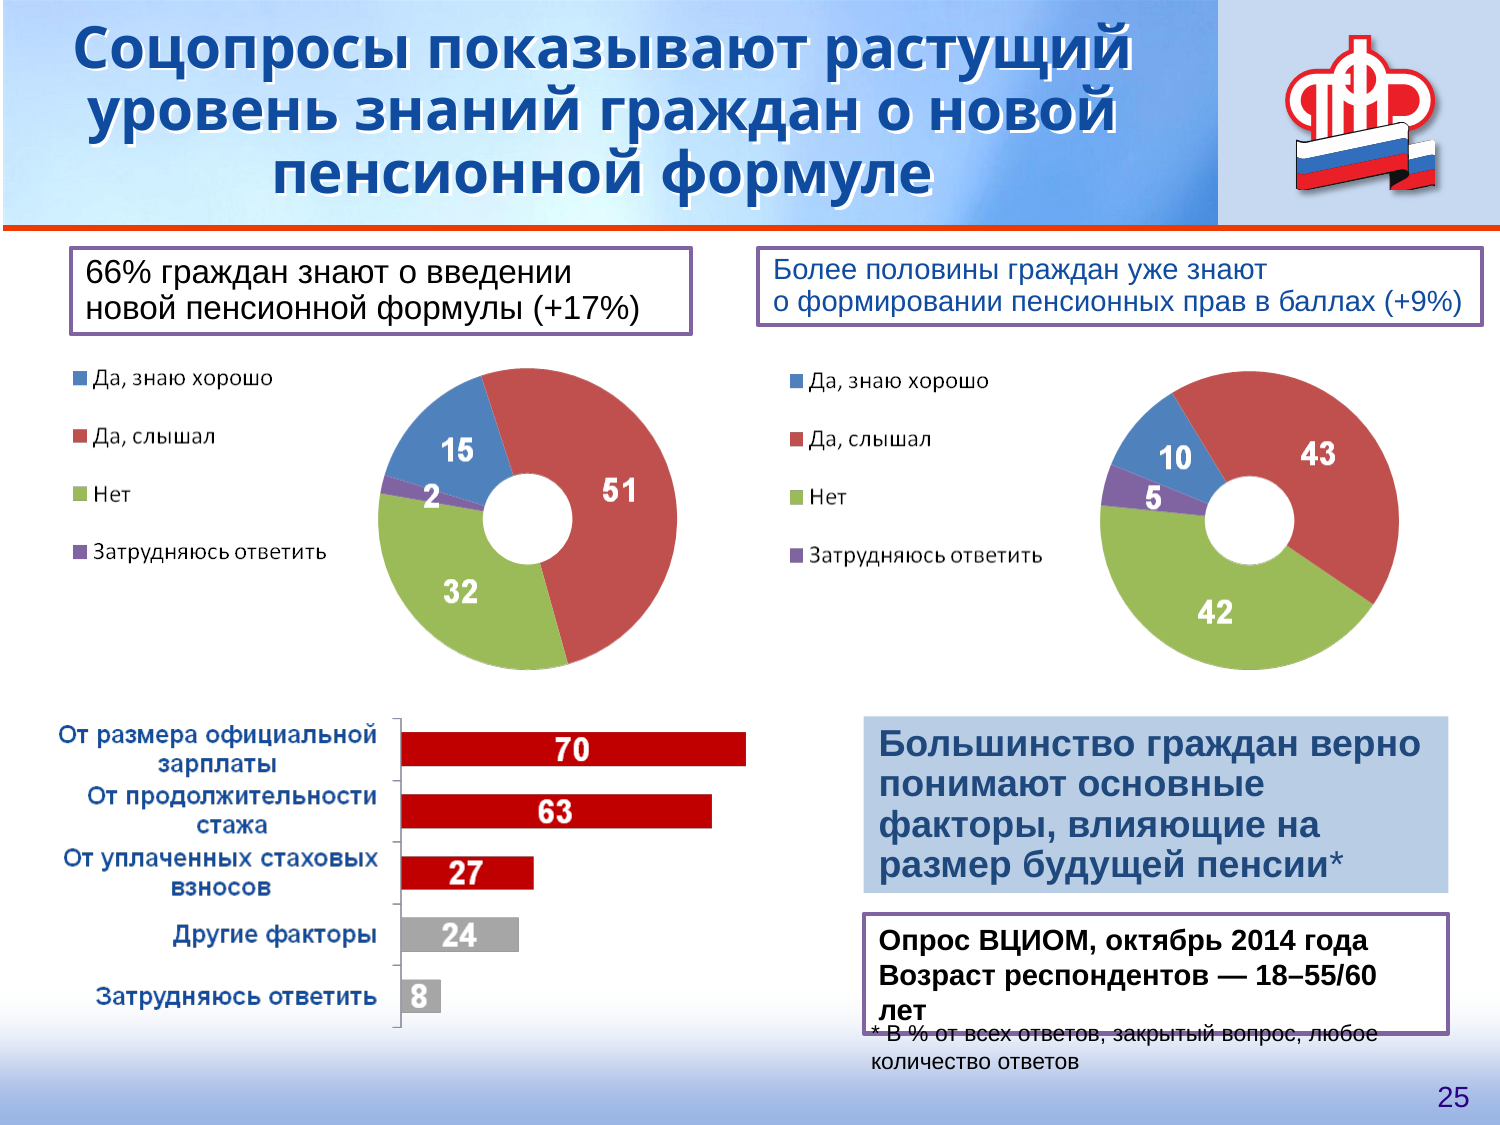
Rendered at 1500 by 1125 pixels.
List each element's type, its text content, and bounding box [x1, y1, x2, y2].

text_box * В % от всех ответов, закрытый вопрос, любое количество ответов [856, 1011, 1475, 1081]
text_box 66% граждан знают о введении новой пенсионной формулы (+17%) [69, 246, 693, 336]
text_box Большинство граждан верно понимают основные факторы, влияющие на размер будущей пенсии* [862, 714, 1450, 895]
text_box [768, 352, 1437, 752]
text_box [0, 696, 795, 1049]
title Соцопросы показывают растущий уровень знаний граждан о новой пенсионной формуле [17, 17, 1188, 205]
text_box Опрос ВЦИОМ, октябрь 2014 года Возраст респондентов — 18–55/60 лет [862, 912, 1450, 1011]
slide_number 25 [1411, 1070, 1496, 1125]
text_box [46, 349, 716, 694]
picture [0, 0, 1500, 1125]
text_box Более половины граждан уже знают о формировании пенсионных прав в баллах (+9%) [756, 246, 1484, 327]
